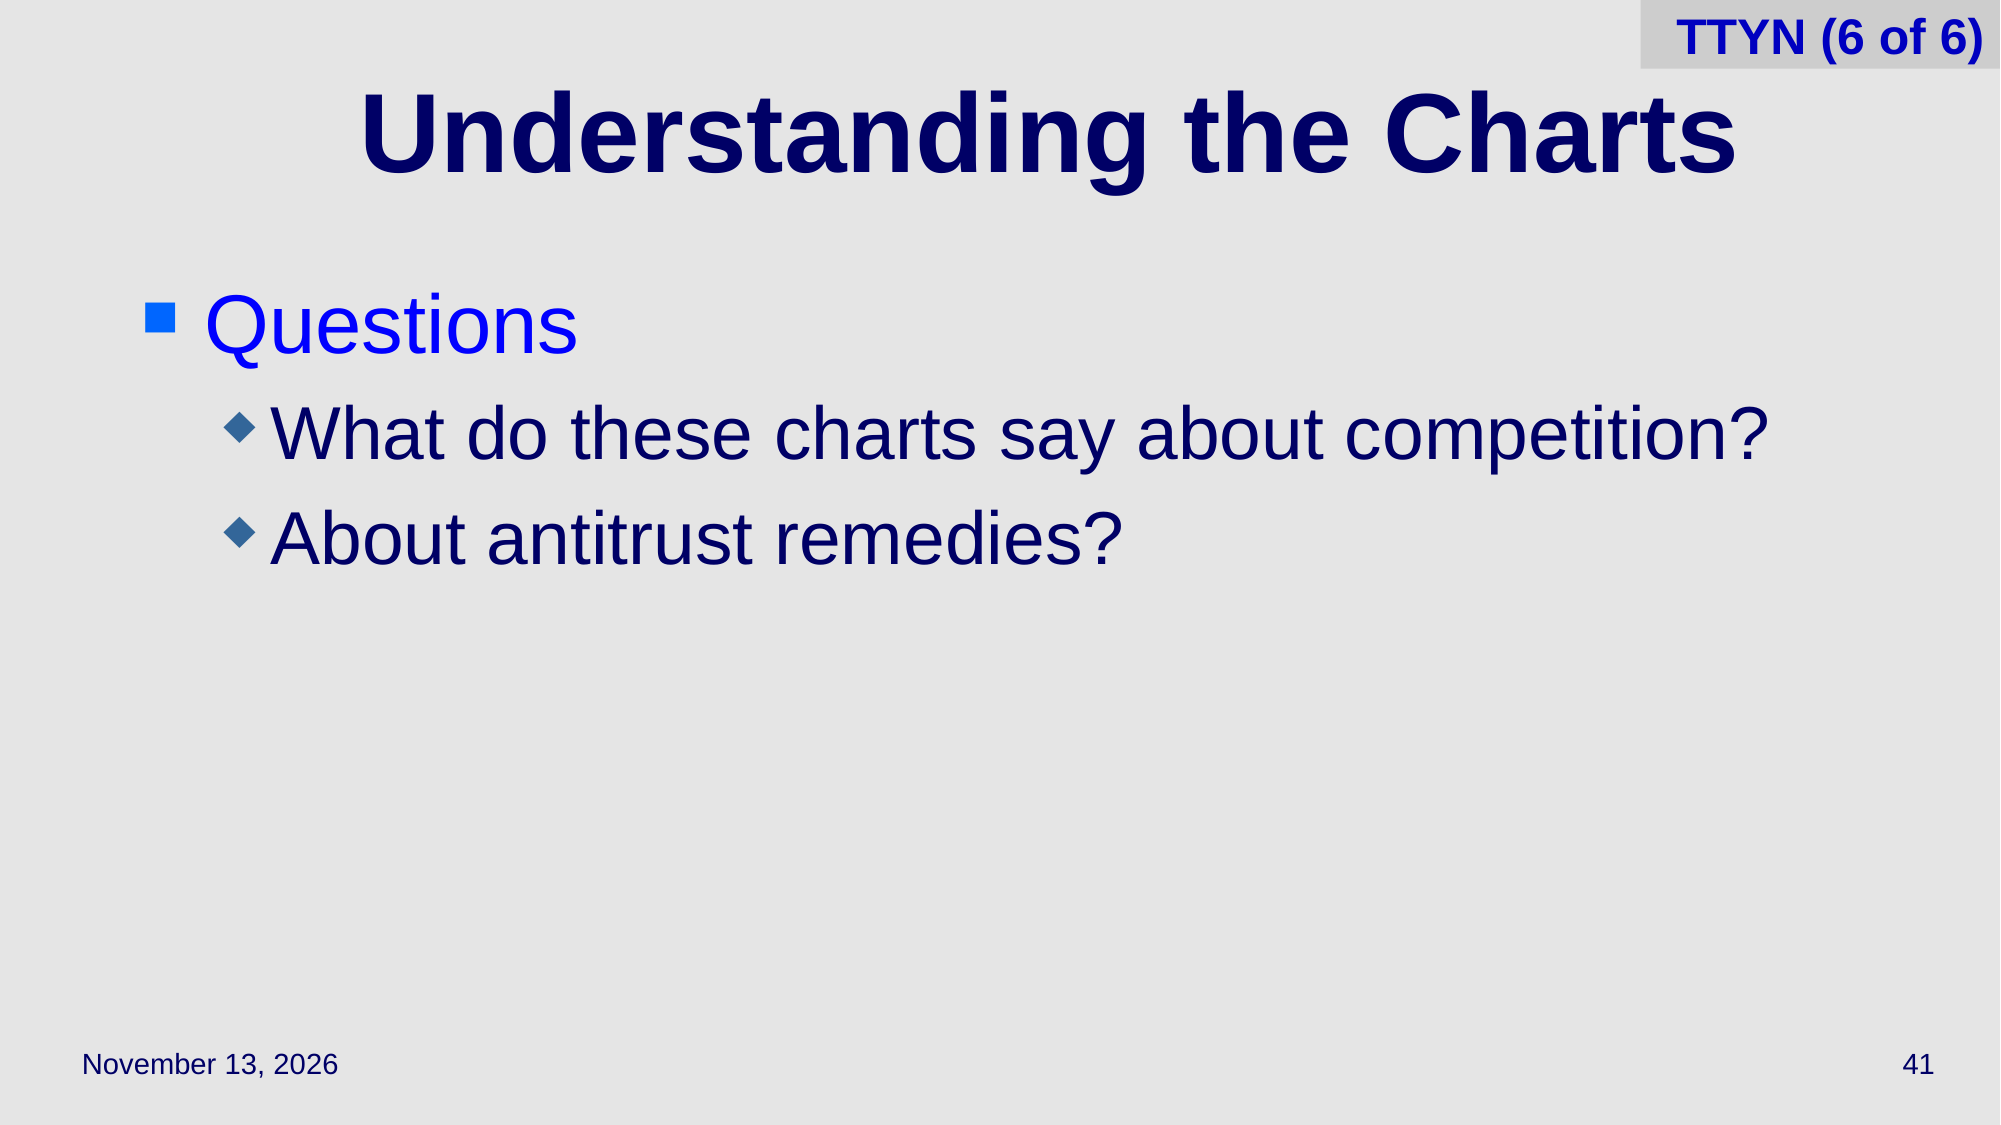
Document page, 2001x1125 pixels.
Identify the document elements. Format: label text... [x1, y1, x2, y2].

list Questions What do these charts say about competition? About antitrust remedies? [133, 262, 1967, 938]
slide_number 41 [1533, 1024, 1951, 1101]
title Understanding the Charts [133, 50, 1967, 238]
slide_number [66, 1024, 484, 1101]
text_box TTYN (6 of 6) [1640, 0, 2000, 69]
